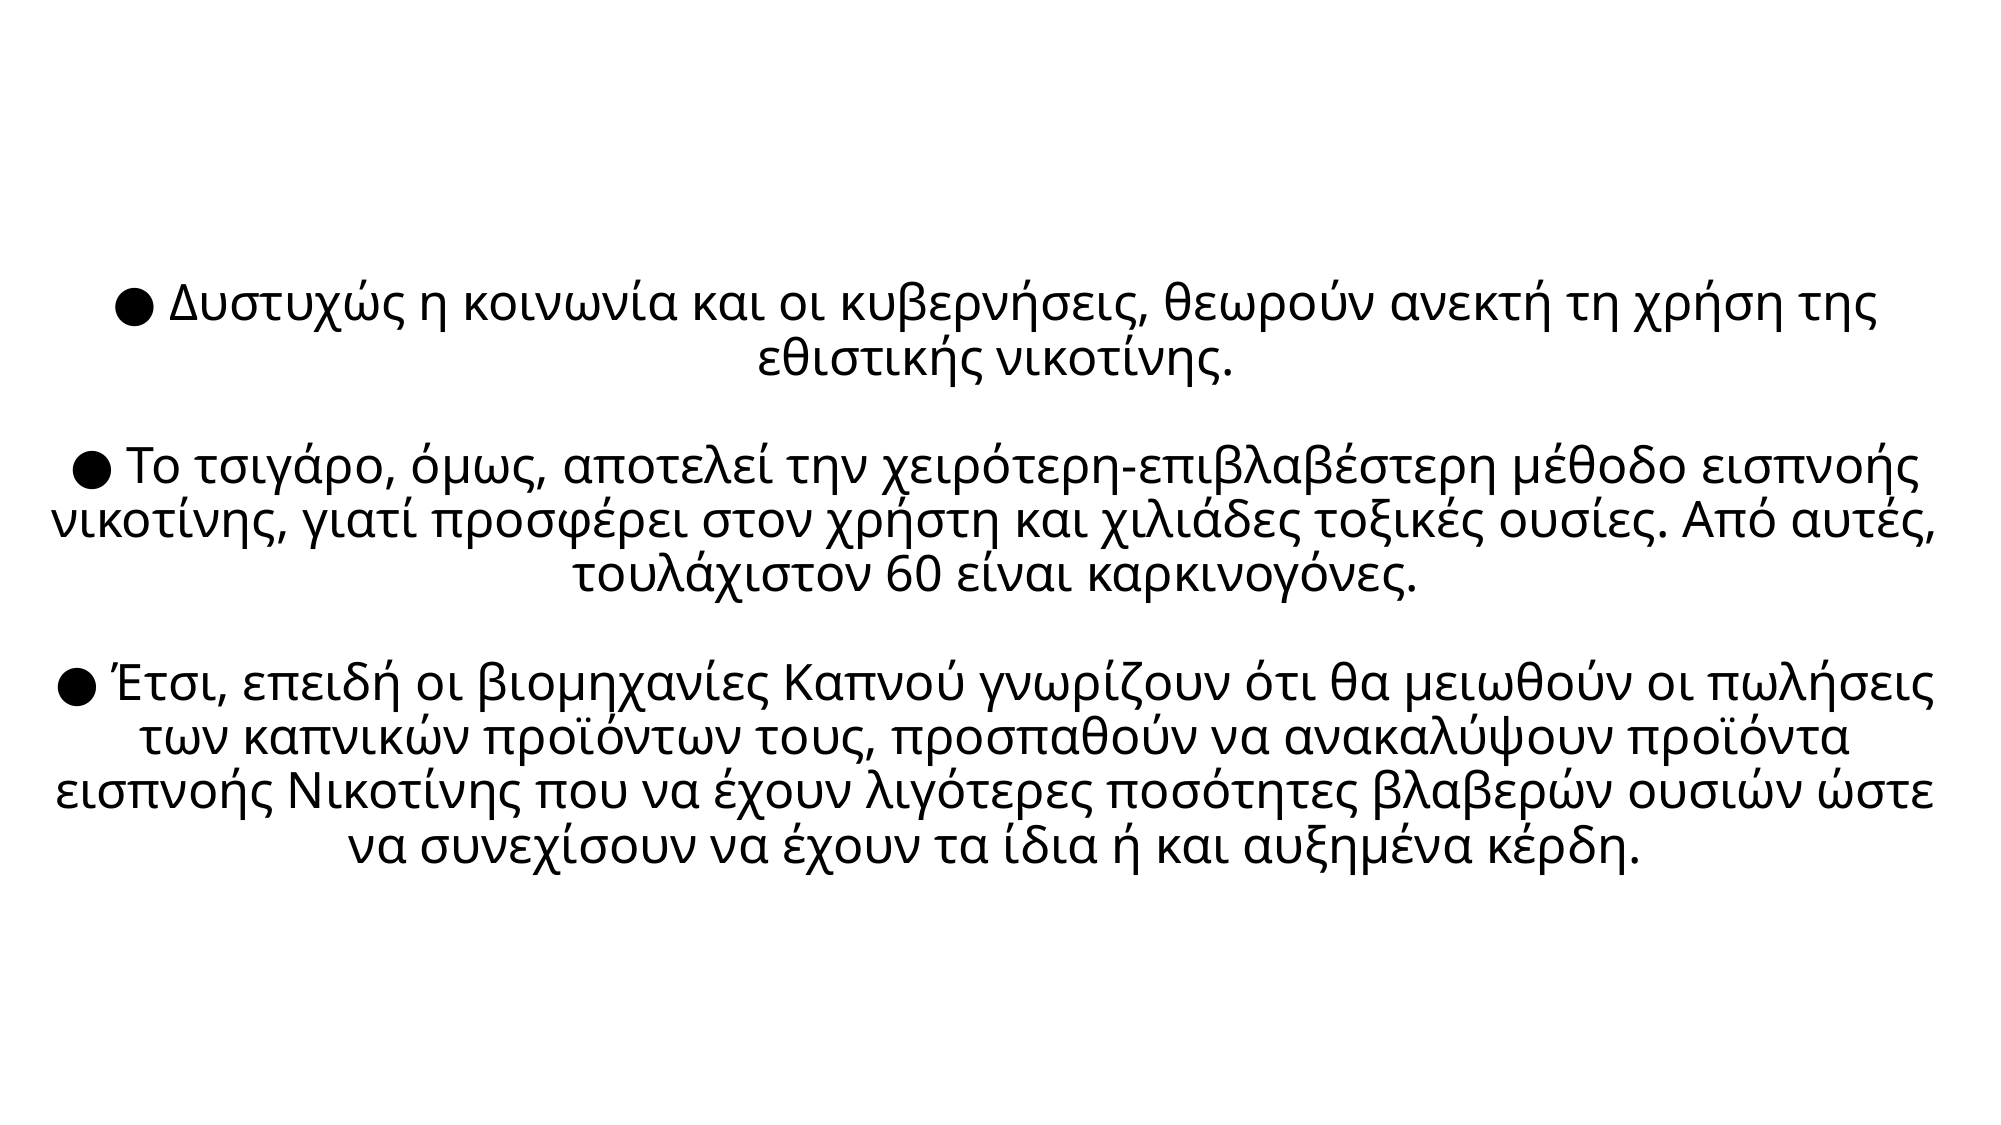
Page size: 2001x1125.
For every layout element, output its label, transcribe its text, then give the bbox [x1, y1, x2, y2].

title ● Δυστυχώς η κοινωνία και οι κυβερνήσεις, θεωρούν ανεκτή τη χρήση της εθιστικής νικοτίνης. ● Το τσιγάρο, όμως, αποτελεί την χειρότερη-επιβλαβέστερη μέθοδο εισπνοής νικοτίνης, γιατί προσφέρει στον χρήστη και χιλιάδες τοξικές ουσίες. Από αυτές, τουλάχιστον 60 είναι καρκινογόνες. ● Έτσι, επειδή οι βιομηχανίες Καπνού γνωρίζουν ότι θα μειωθούν οι πωλήσεις των καπνικών προϊόντων τους, προσπαθούν να ανακαλύψουν προϊόντα εισπνοής Νικοτίνης που να έχουν λιγότερες ποσότητες βλαβερών ουσιών ώστε να συνεχίσουν να έχουν τα ίδια ή και αυξημένα κέρδη. [32, 50, 1961, 1091]
